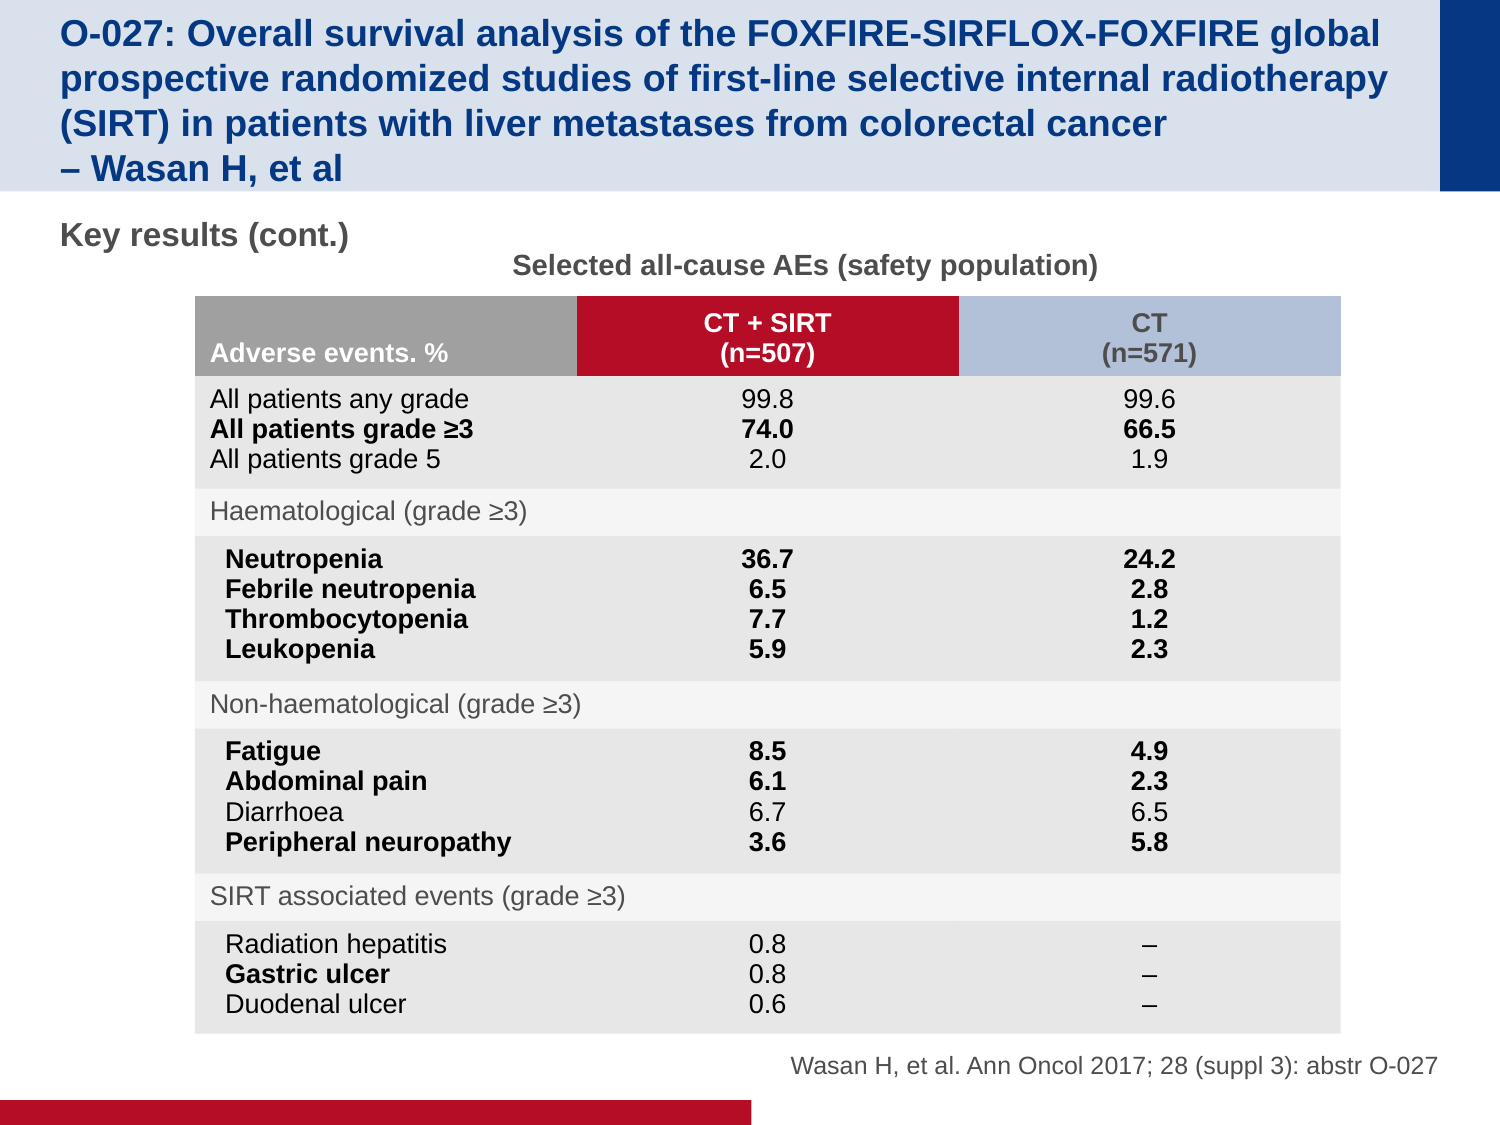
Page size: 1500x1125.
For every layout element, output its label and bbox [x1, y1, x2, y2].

list [59, 205, 1441, 985]
title [59, 29, 1412, 162]
list [702, 999, 1441, 1080]
table_header [195, 296, 1341, 376]
table_cell [195, 376, 1341, 1034]
text_box [341, 239, 1270, 289]
